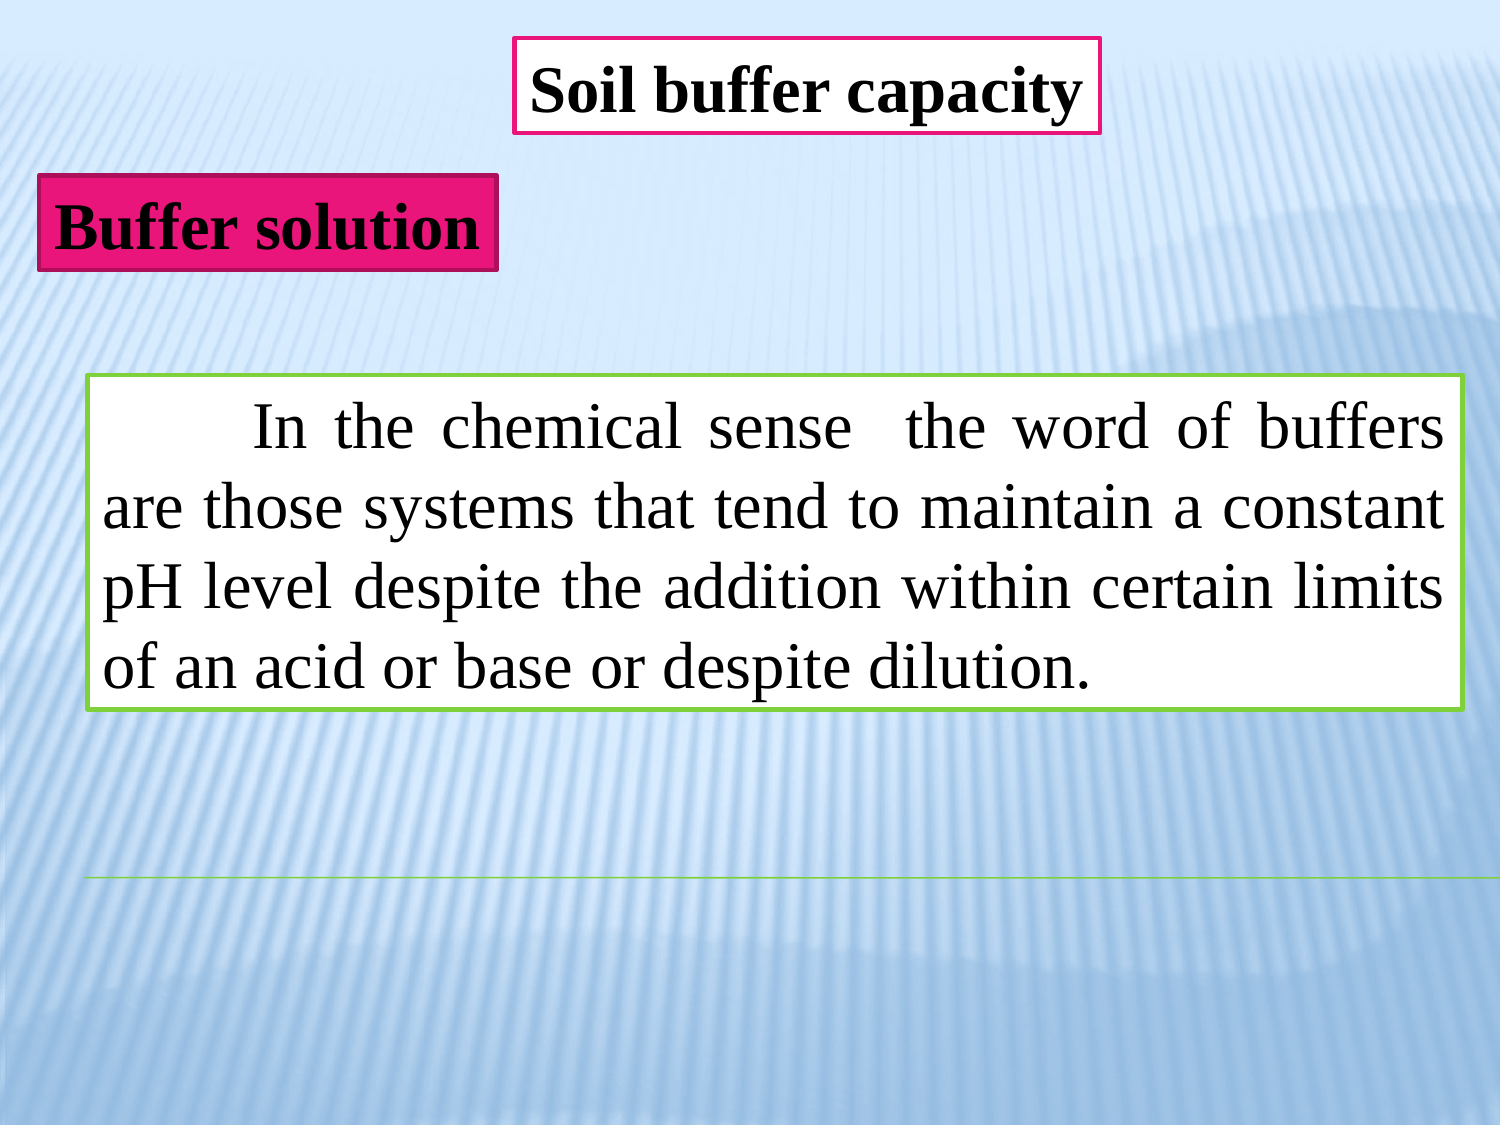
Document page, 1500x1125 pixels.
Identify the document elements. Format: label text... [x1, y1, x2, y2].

text_box Buffer solution [37, 173, 499, 272]
text_box Soil buffer capacity [512, 36, 1102, 135]
text_box In the chemical sense the word of buffers are those systems that tend to maintain a constant pH level despite the addition within certain limits of an acid or base or despite dilution. [85, 373, 1465, 712]
